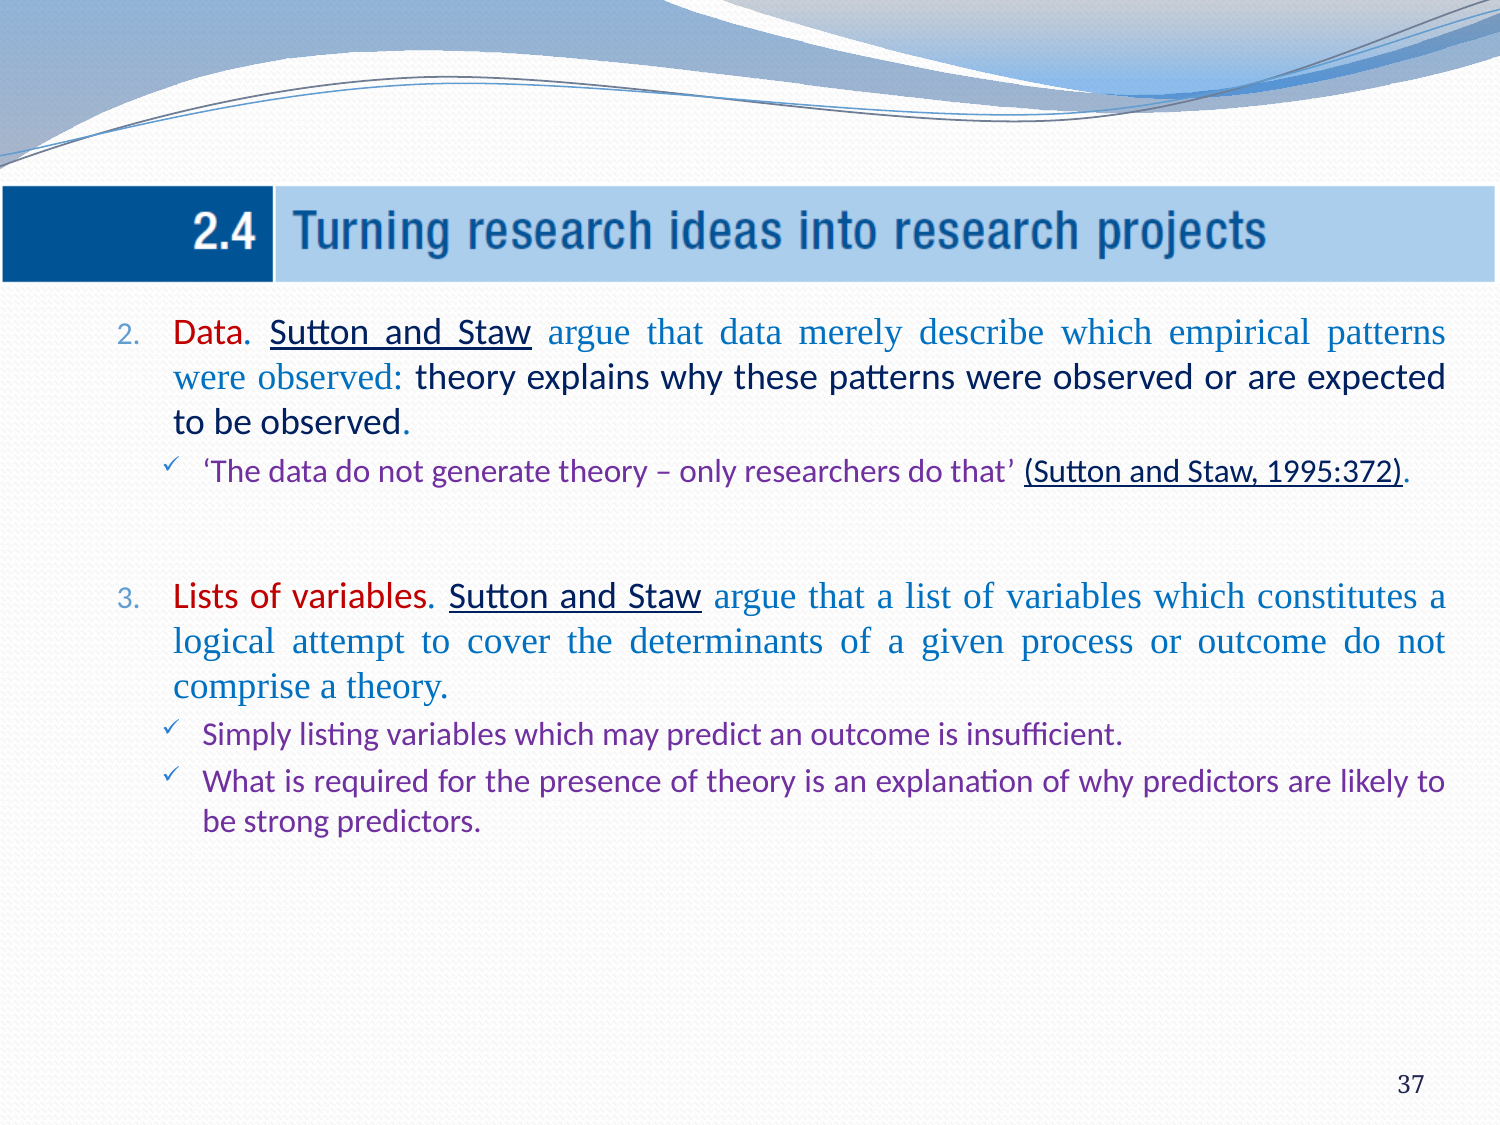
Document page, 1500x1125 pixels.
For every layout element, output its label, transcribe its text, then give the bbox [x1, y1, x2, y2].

picture [0, 182, 1500, 284]
list Data. Sutton and Staw argue that data merely describe which empirical patterns were observed: theory explains why these patterns were observed or are expected to be observed. ‘The data do not generate theory – only researchers do that’ (Sutton and Staw, 1995:372). Lists of variables. Sutton and Staw argue that a list of variables which constitutes a logical attempt to cover the determinants of a given process or outcome do not comprise a theory. Simply listing variables which may predict an outcome is insufficient. What is required for the presence of theory is an explanation of why predictors are likely to be strong predictors. [37, 299, 1463, 1100]
slide_number 37 [1299, 1042, 1425, 1103]
